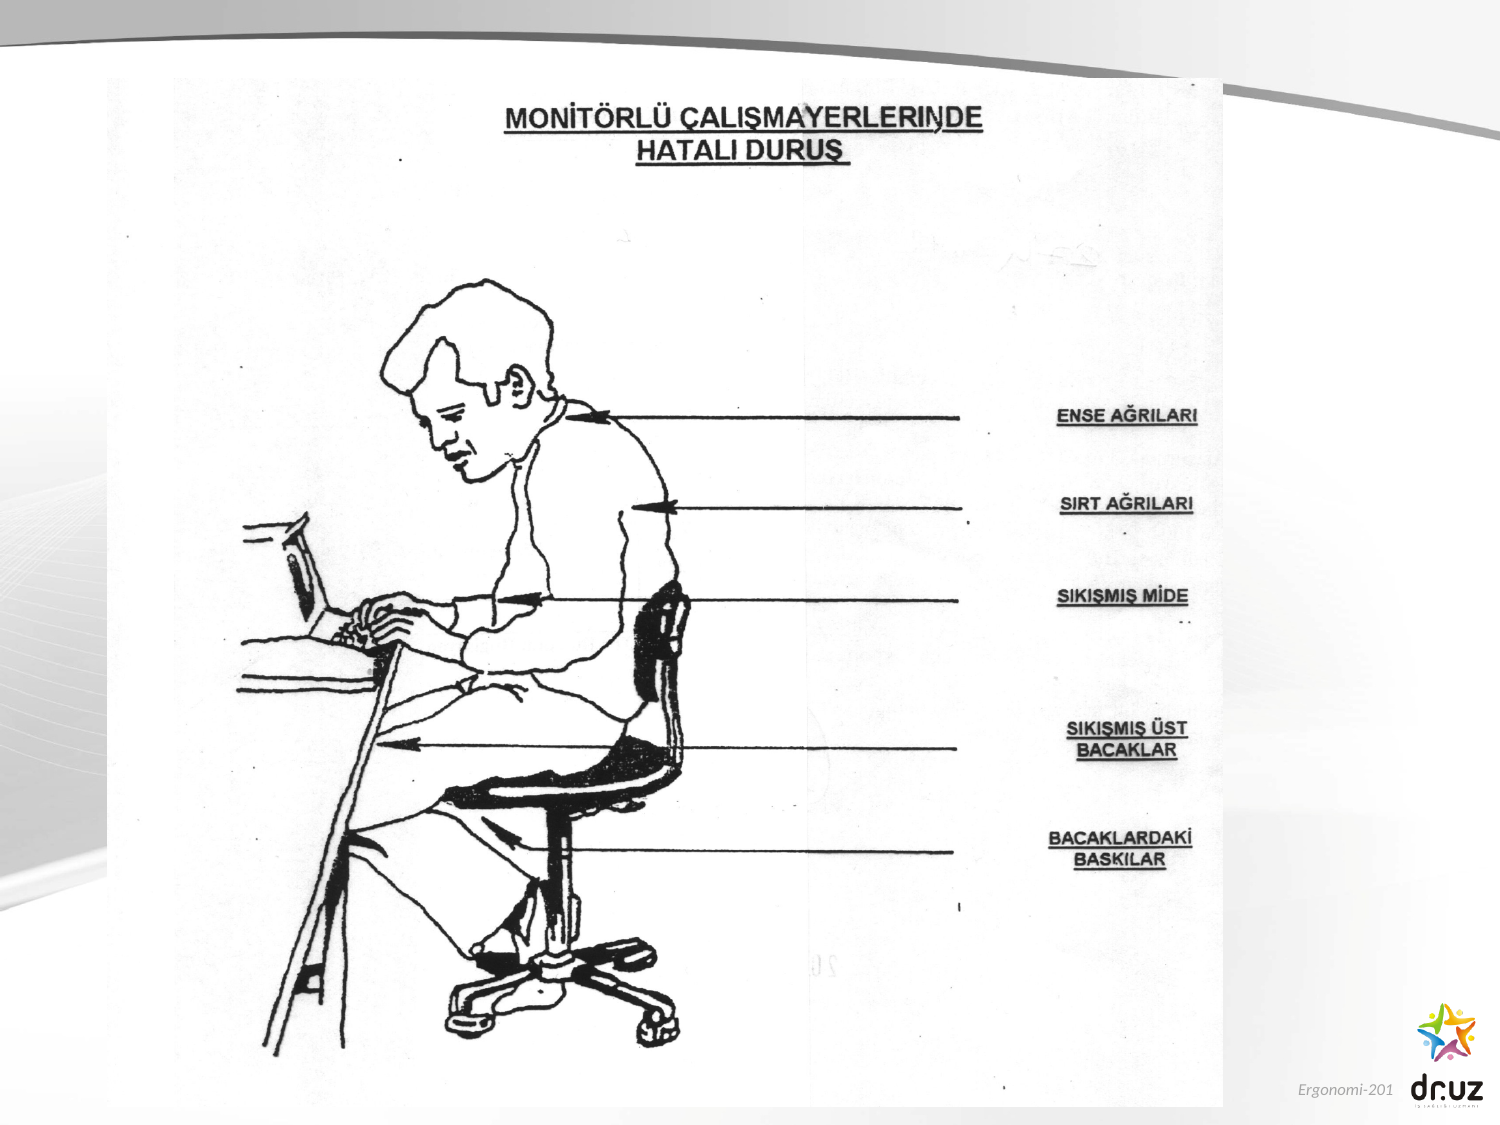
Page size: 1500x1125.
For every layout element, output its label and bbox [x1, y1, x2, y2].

list [107, 78, 1223, 1107]
picture [0, 0, 1500, 1125]
